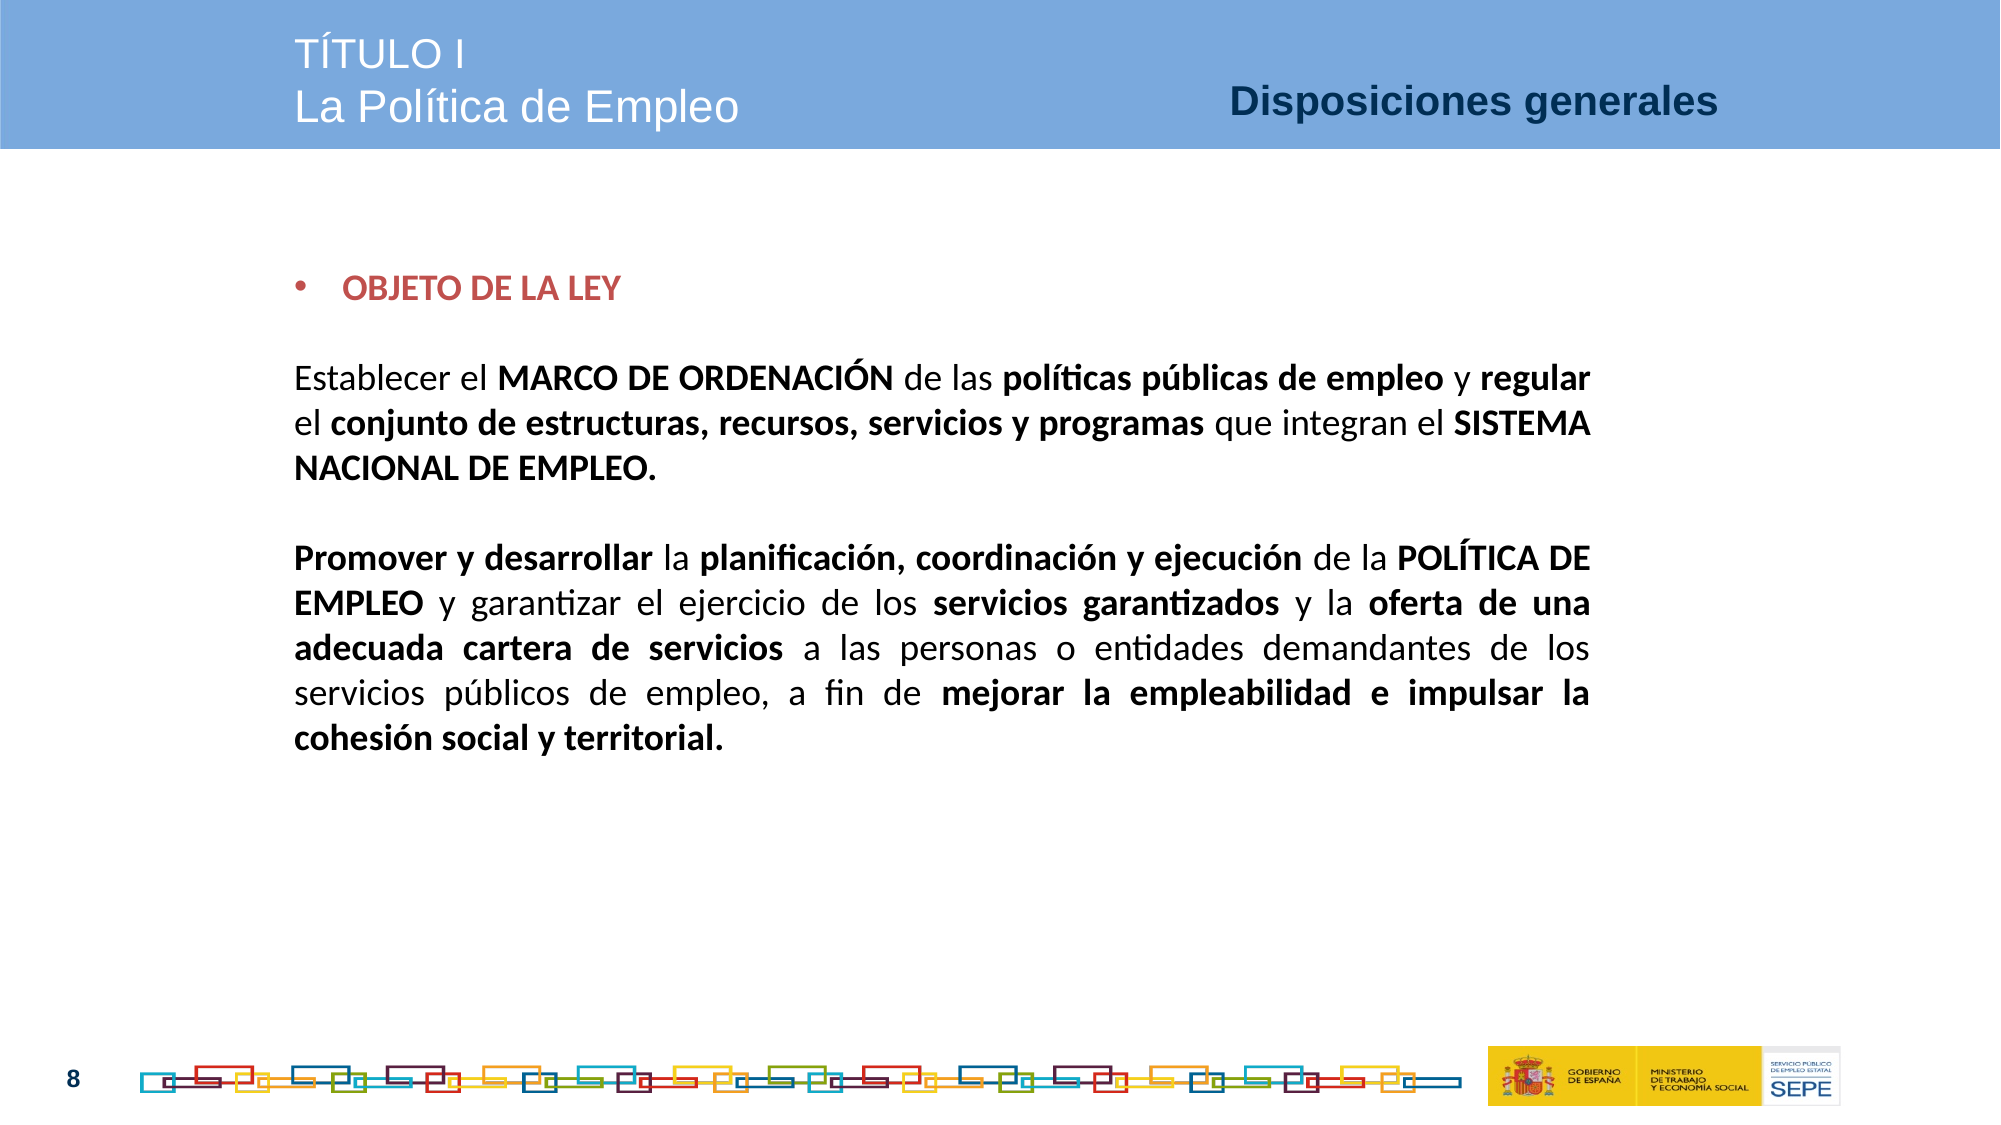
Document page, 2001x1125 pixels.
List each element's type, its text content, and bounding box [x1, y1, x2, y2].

text_box TÍTULO I La Política de Empleo [279, 19, 1750, 139]
text_box Disposiciones generales [1214, 66, 1758, 132]
picture [140, 1065, 1462, 1093]
picture [1488, 1046, 1851, 1106]
slide_number 8 [13, 1047, 134, 1108]
text_box OBJETO DE LA LEY Establecer el MARCO DE ORDENACIÓN de las políticas públicas de empleo y regular el conjunto de estructuras, recursos, servicios y programas que integran el SISTEMA NACIONAL DE EMPLEO. Promover y desarrollar la planificación, coordinación y ejecución de la POLÍTICA DE EMPLEO y garantizar el ejercicio de los servicios garantizados y la oferta de una adecuada cartera de servicios a las personas o entidades demandantes de los servicios públicos de empleo, a fin de mejorar la empleabilidad e impulsar la cohesión social y territorial. [279, 255, 1606, 811]
picture [0, 0, 2000, 149]
